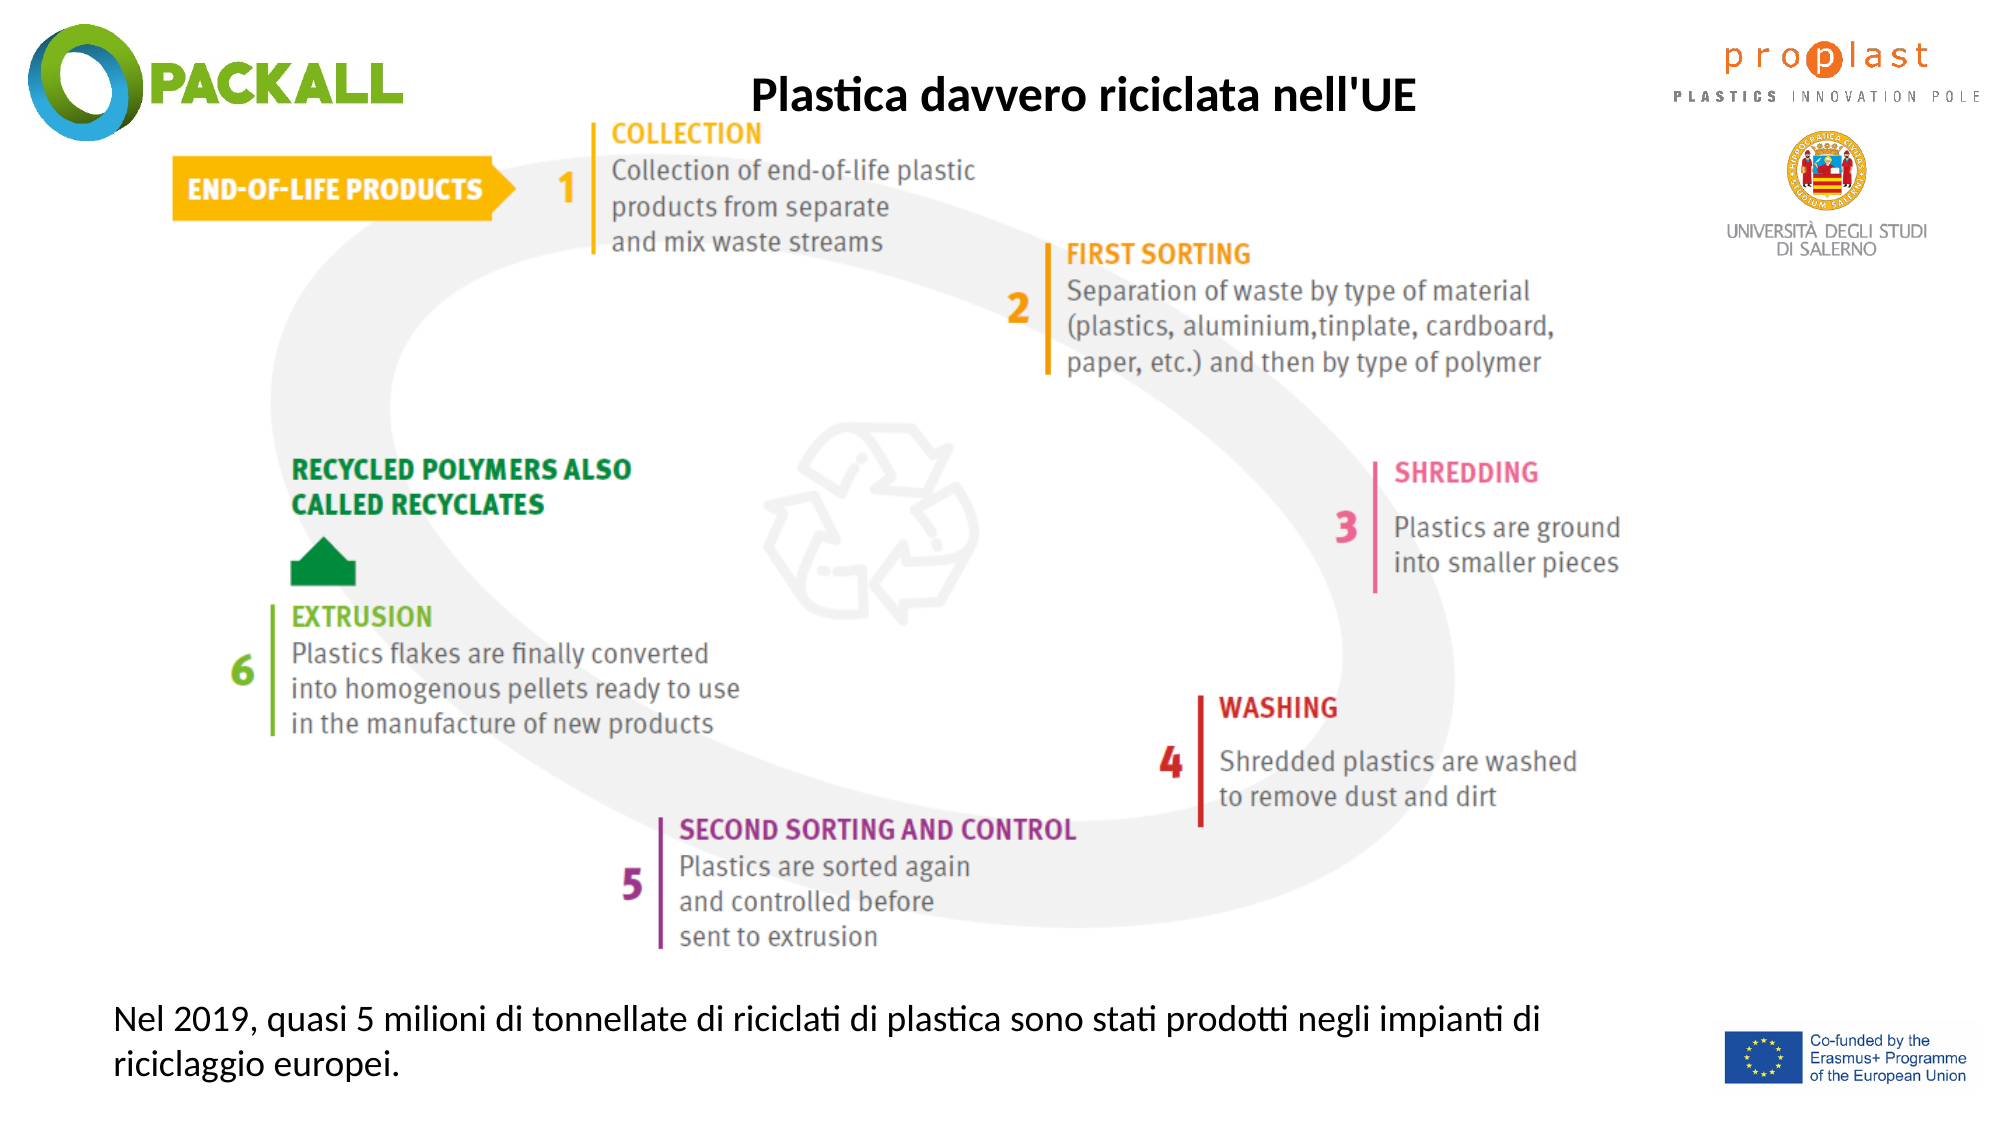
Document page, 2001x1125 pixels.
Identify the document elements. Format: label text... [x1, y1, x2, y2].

picture [28, 24, 1631, 967]
picture [1712, 1020, 1979, 1094]
text_box Plastica davvero riciclata nell'UE [736, 24, 1631, 98]
text_box Nel 2019, quasi 5 milioni di tonnellate di riciclati di plastica sono stati prodotti negli impianti di riciclaggio europei. [98, 986, 1700, 1092]
picture [1713, 129, 1940, 258]
picture [1674, 24, 1979, 119]
